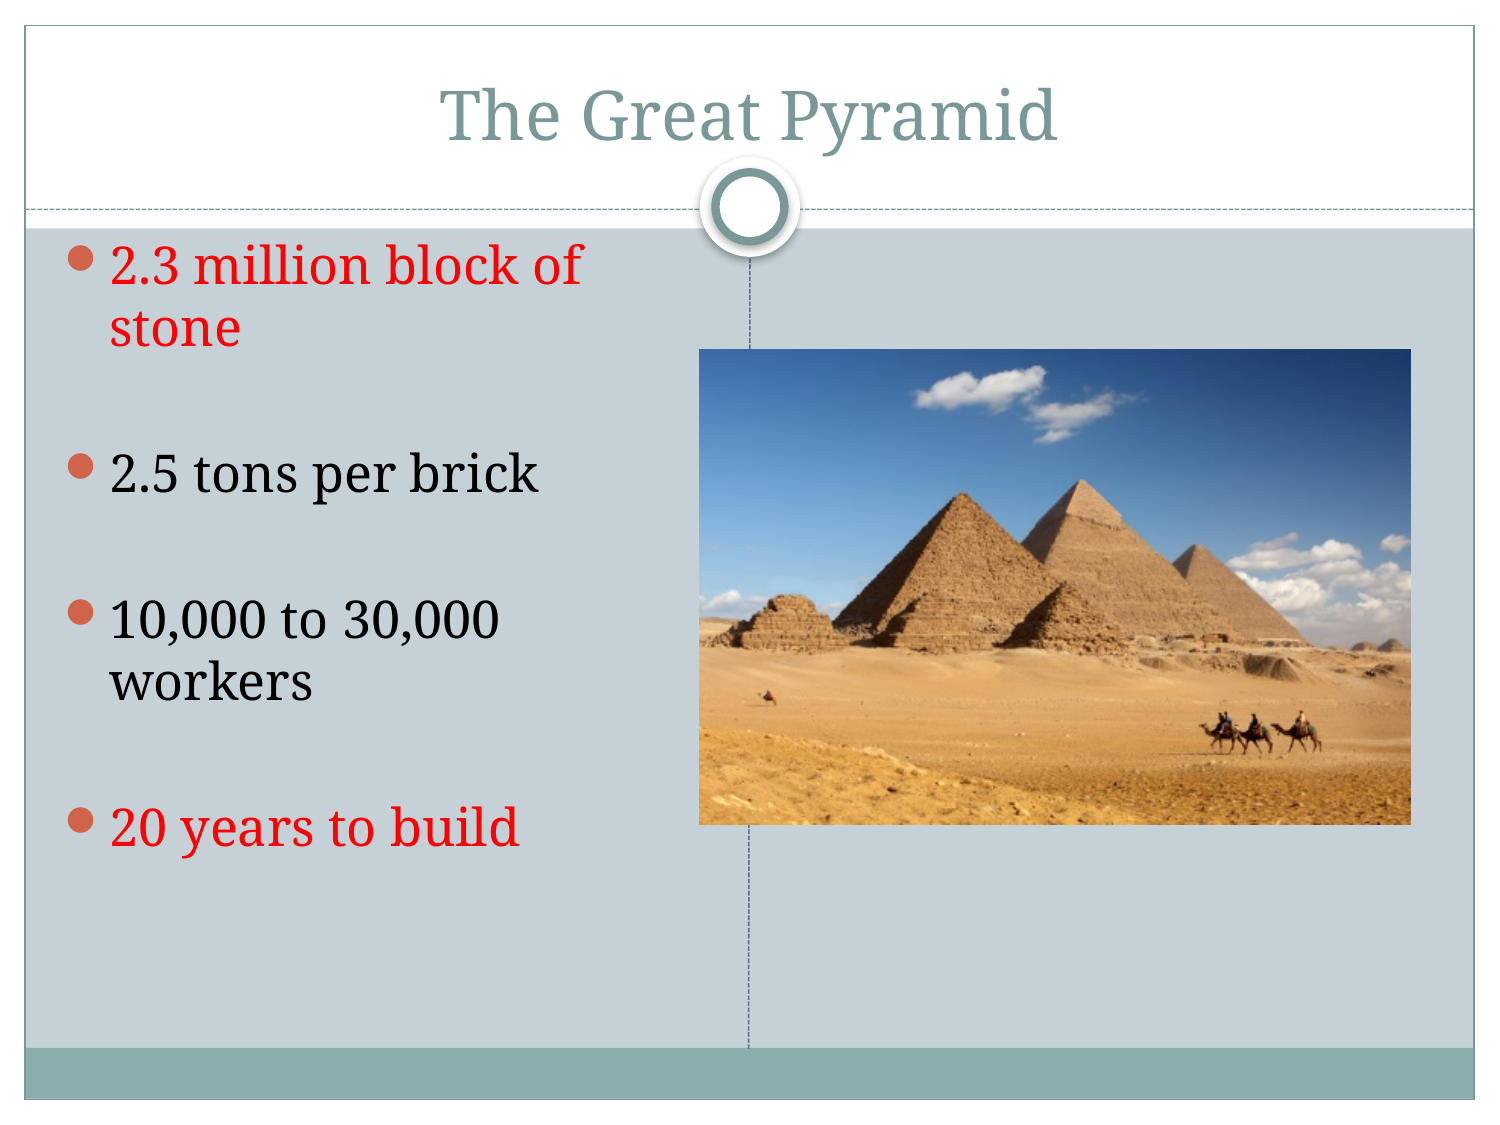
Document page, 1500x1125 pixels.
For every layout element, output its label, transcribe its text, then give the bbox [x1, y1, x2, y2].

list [699, 349, 1411, 826]
title The Great Pyramid [49, 37, 1450, 162]
list 2.3 million block of stone 2.5 tons per brick 10,000 to 30,000 workers 20 years to build [49, 224, 712, 993]
